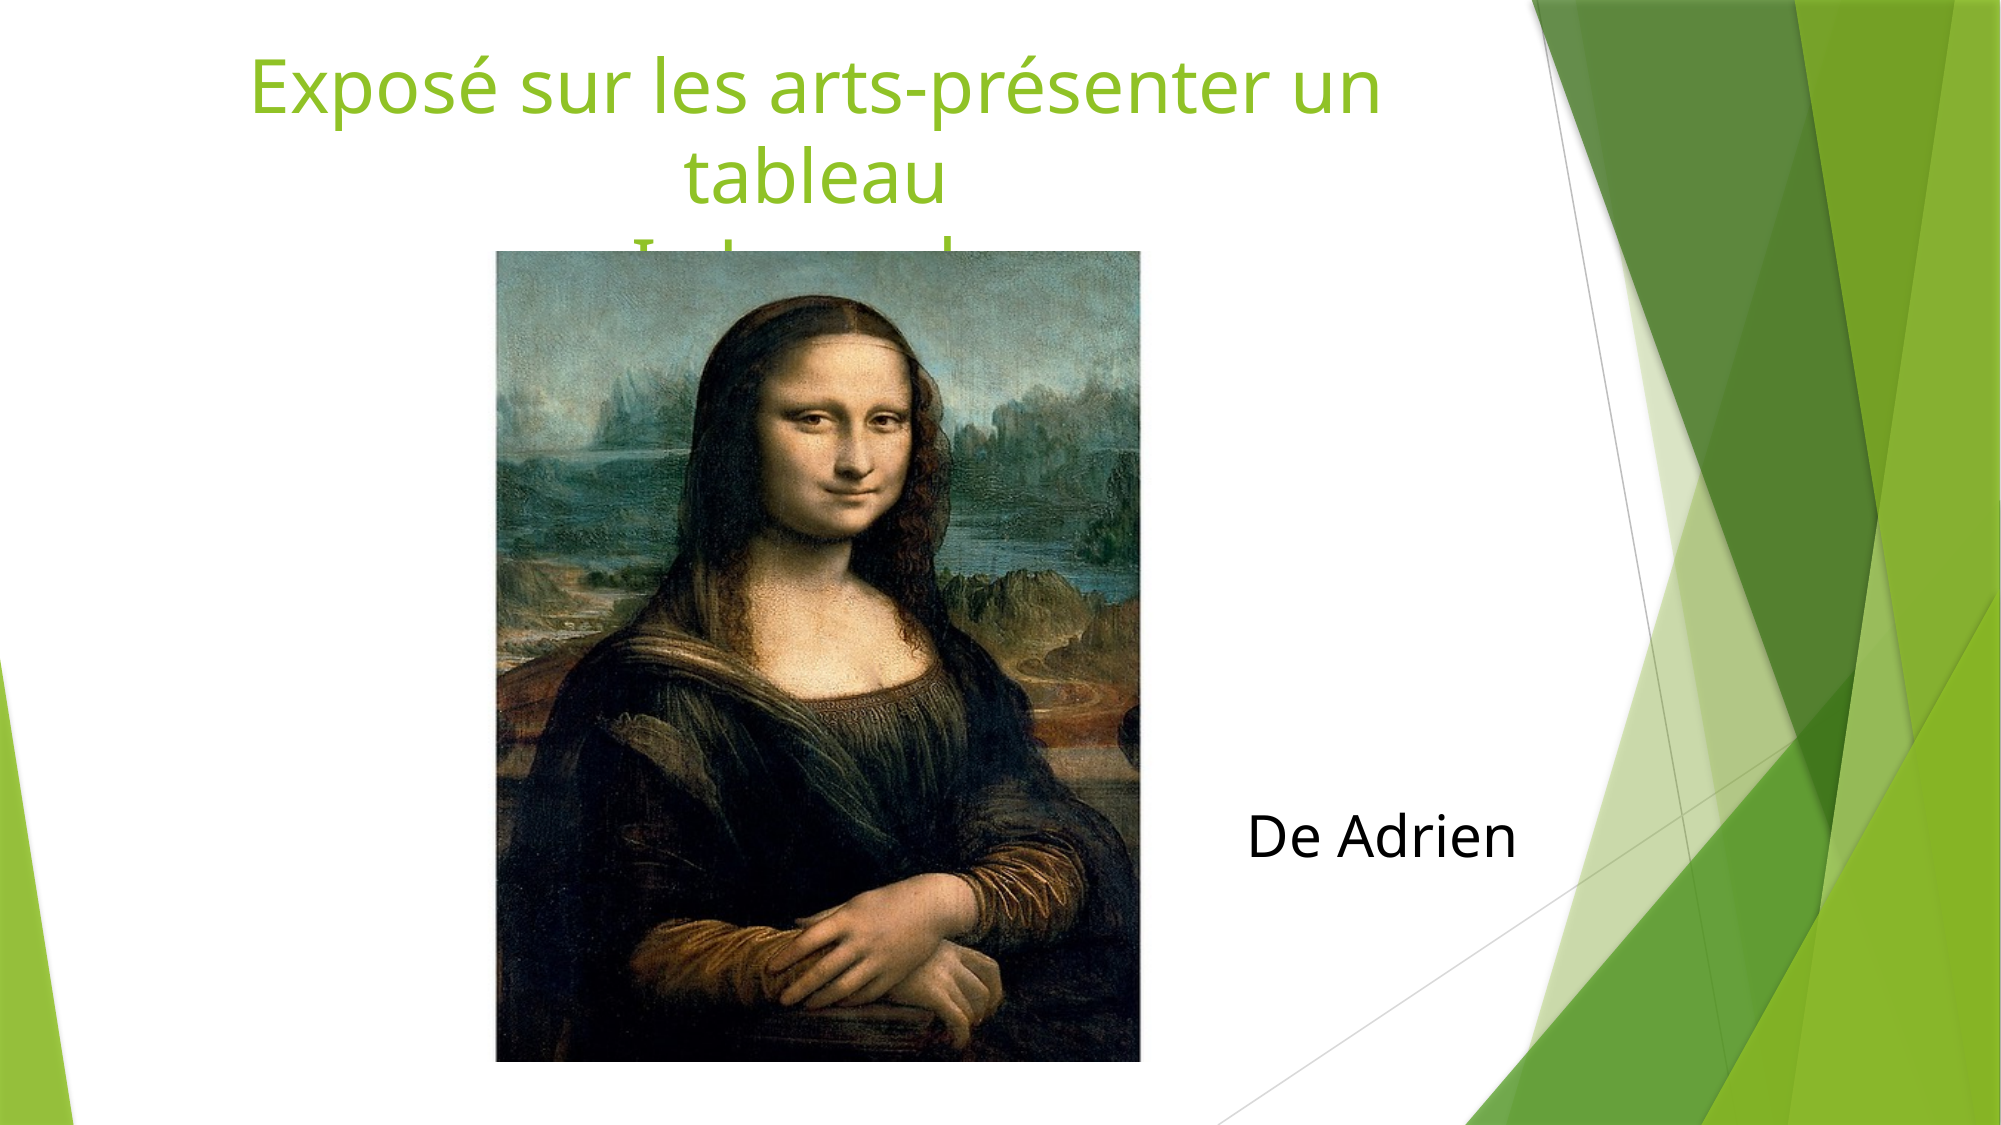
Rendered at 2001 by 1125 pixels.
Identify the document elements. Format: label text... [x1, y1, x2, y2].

picture [366, 250, 1270, 1062]
title Exposé sur les arts-présenter un tableau Ia Joconde [111, 31, 1522, 252]
text_box De Adrien [1274, 791, 1633, 877]
